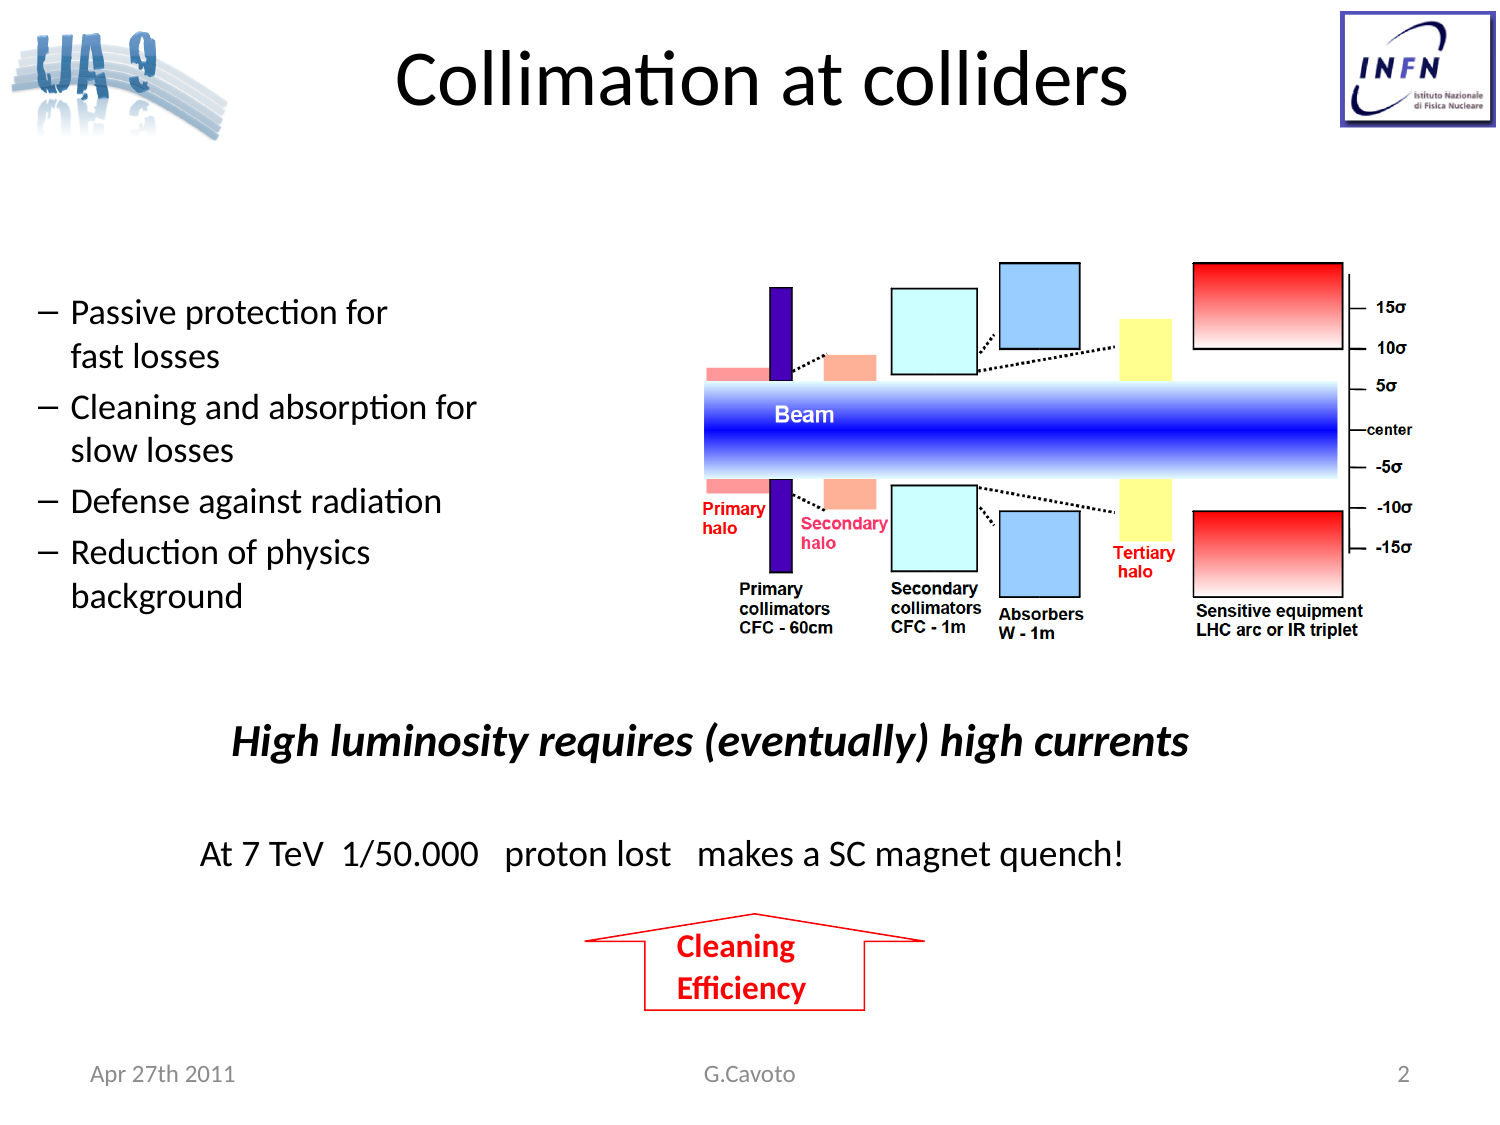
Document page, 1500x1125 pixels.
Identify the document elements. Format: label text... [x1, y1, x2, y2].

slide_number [75, 1042, 425, 1103]
text_box High luminosity requires (eventually) high currents [66, 703, 1377, 819]
picture [0, 13, 238, 150]
picture [685, 206, 1423, 643]
slide_number 2 [1074, 1042, 1425, 1103]
footer G.Cavoto [512, 1042, 988, 1103]
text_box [584, 913, 925, 1016]
title Collimation at colliders [238, 0, 1288, 168]
list Passive protection for fast losses Cleaning and absorption for slow losses Defense against radiation Reduction of physics background [0, 281, 1178, 1024]
picture [1340, 10, 1496, 128]
text_box At 7 TeV 1/50.000 proton lost makes a SC magnet quench! [184, 819, 1423, 882]
